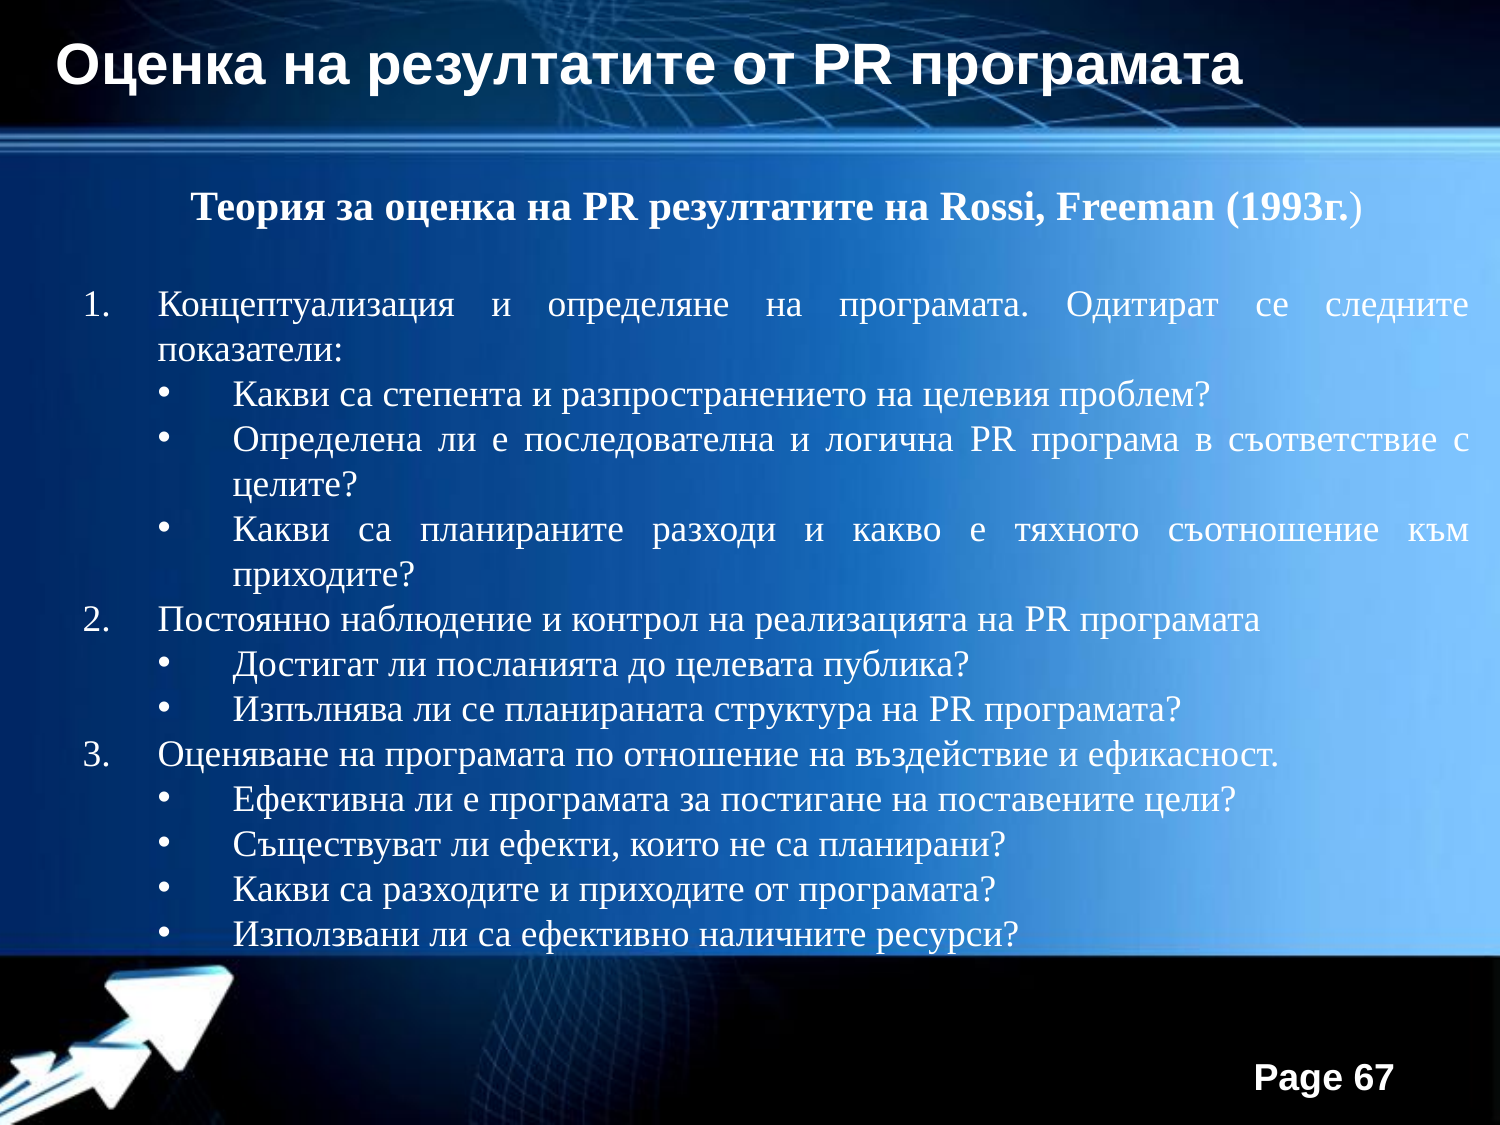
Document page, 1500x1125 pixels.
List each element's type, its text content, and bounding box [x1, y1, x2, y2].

picture [0, 0, 1500, 1125]
text_box Оценка на резултатите от PR програмата [41, 19, 1471, 104]
text_box Теория за оценка на PR резултатите на Rossi, Freeman (1993г.) Концептуализация и определяне на програмата. Одитират се следните показатели: Какви са степента и разпространението на целевия проблем? Определена ли е последователна и логична PR програма в съответствие с целите? Какви са планираните разходи и какво е тяхното съотношение към приходите? Постоянно наблюдение и контрол на реализацията на PR програмата Достигат ли посланията до целевата публика? Изпълнява ли се планираната структура на PR програмата? Оценяване на програмата по отношение на въздействие и ефикасност. Ефективна ли е програмата за постигане на поставените цели? Съществуват ли ефекти, които не са планирани? Какви са разходите и приходите от програмата? Използвани ли са ефективно наличните ресурси? [53, 149, 1500, 858]
